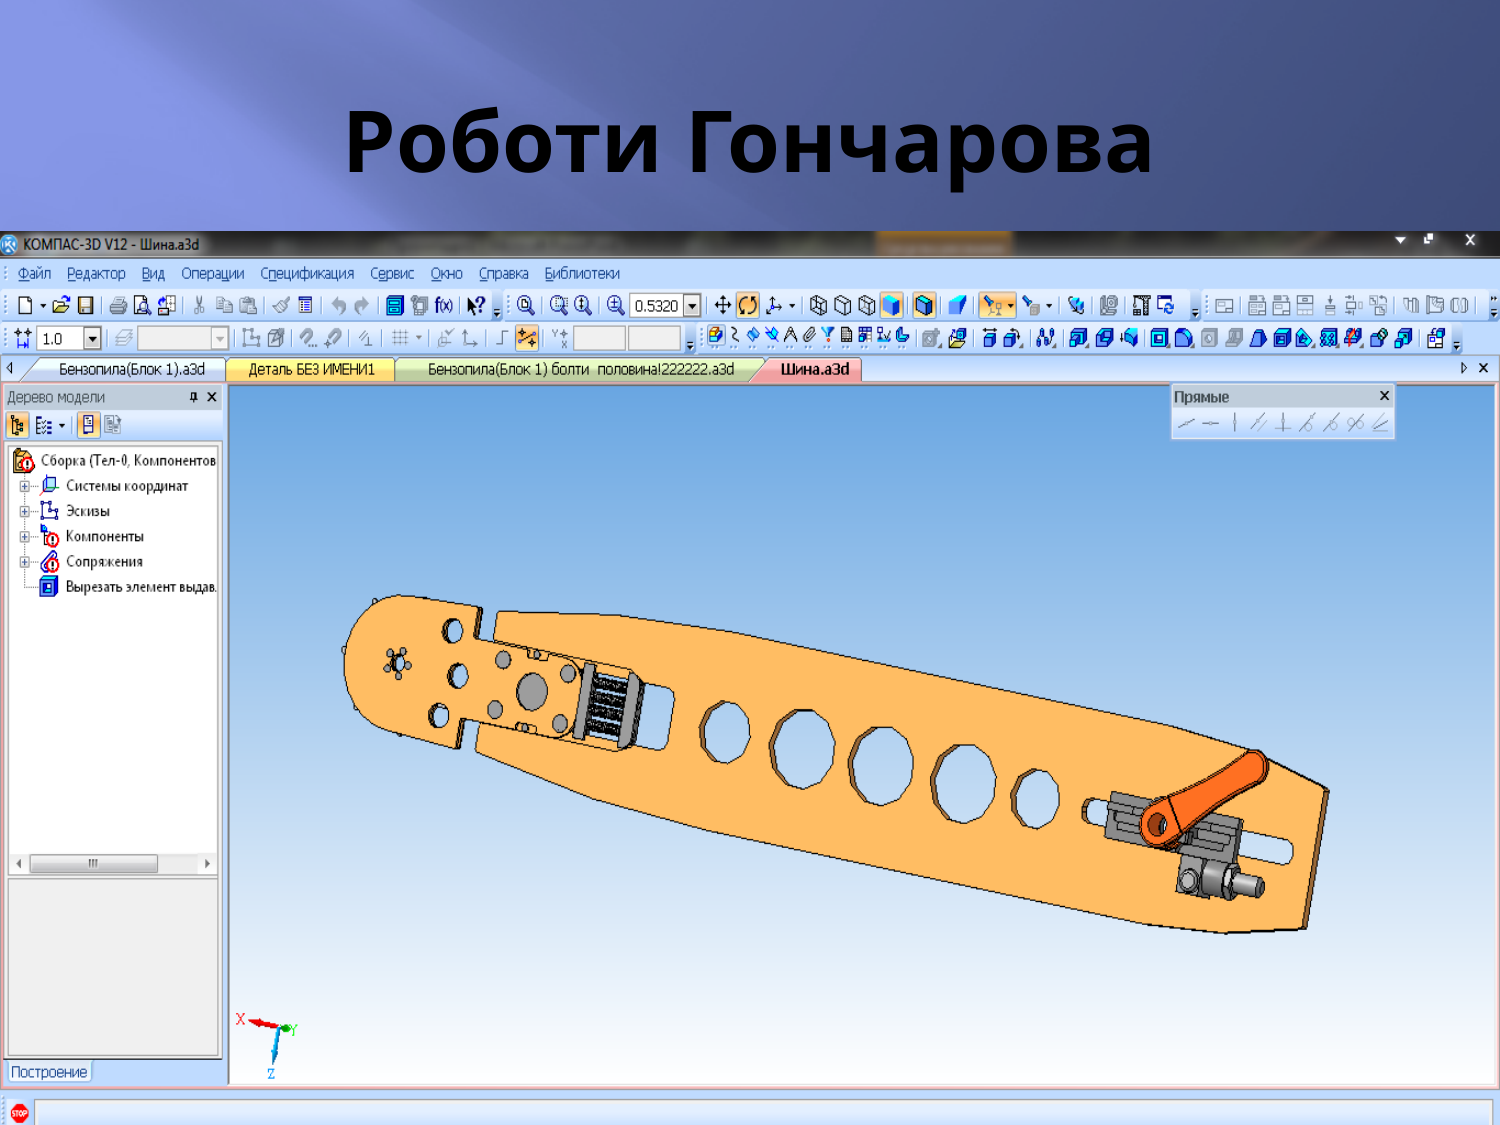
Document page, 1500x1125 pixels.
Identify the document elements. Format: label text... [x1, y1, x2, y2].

picture [0, 231, 1500, 1125]
title Роботи Гончарова [75, 45, 1425, 231]
